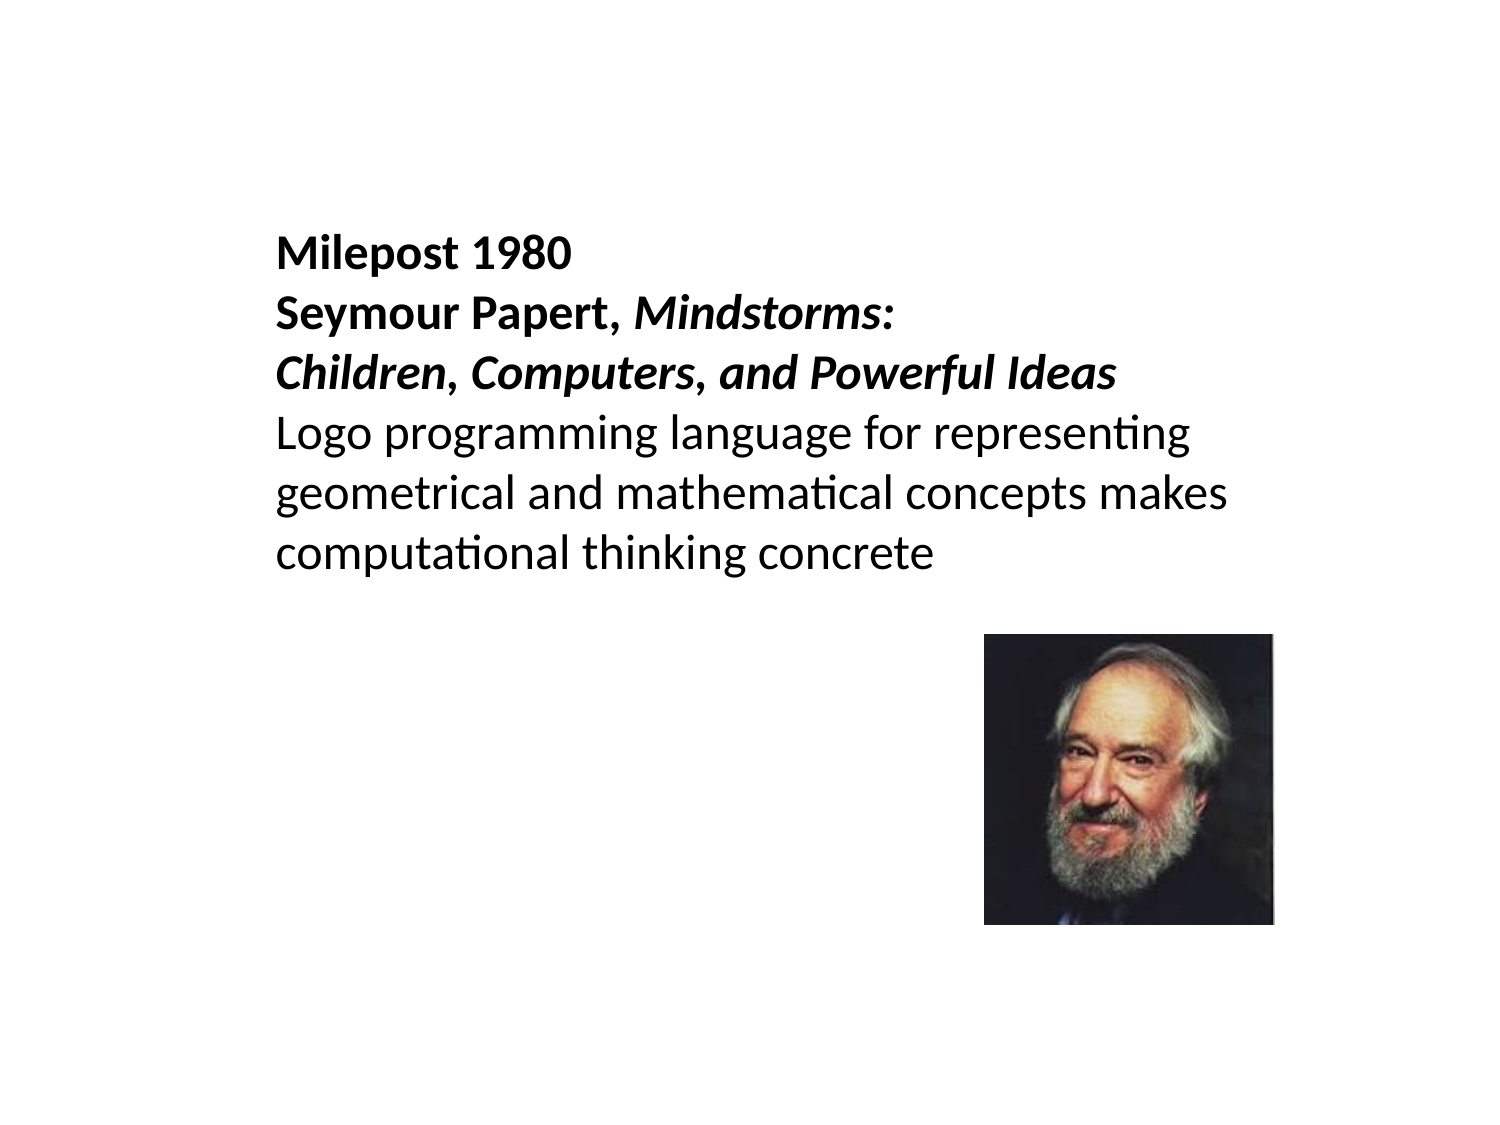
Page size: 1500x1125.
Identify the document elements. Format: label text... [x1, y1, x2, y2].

picture [984, 634, 1276, 926]
text_box Milepost 1980 Seymour Papert, Mindstorms: Children, Computers, and Powerful Ideas Logo programming language for representing geometrical and mathematical concepts makes computational thinking concrete [260, 212, 1275, 588]
